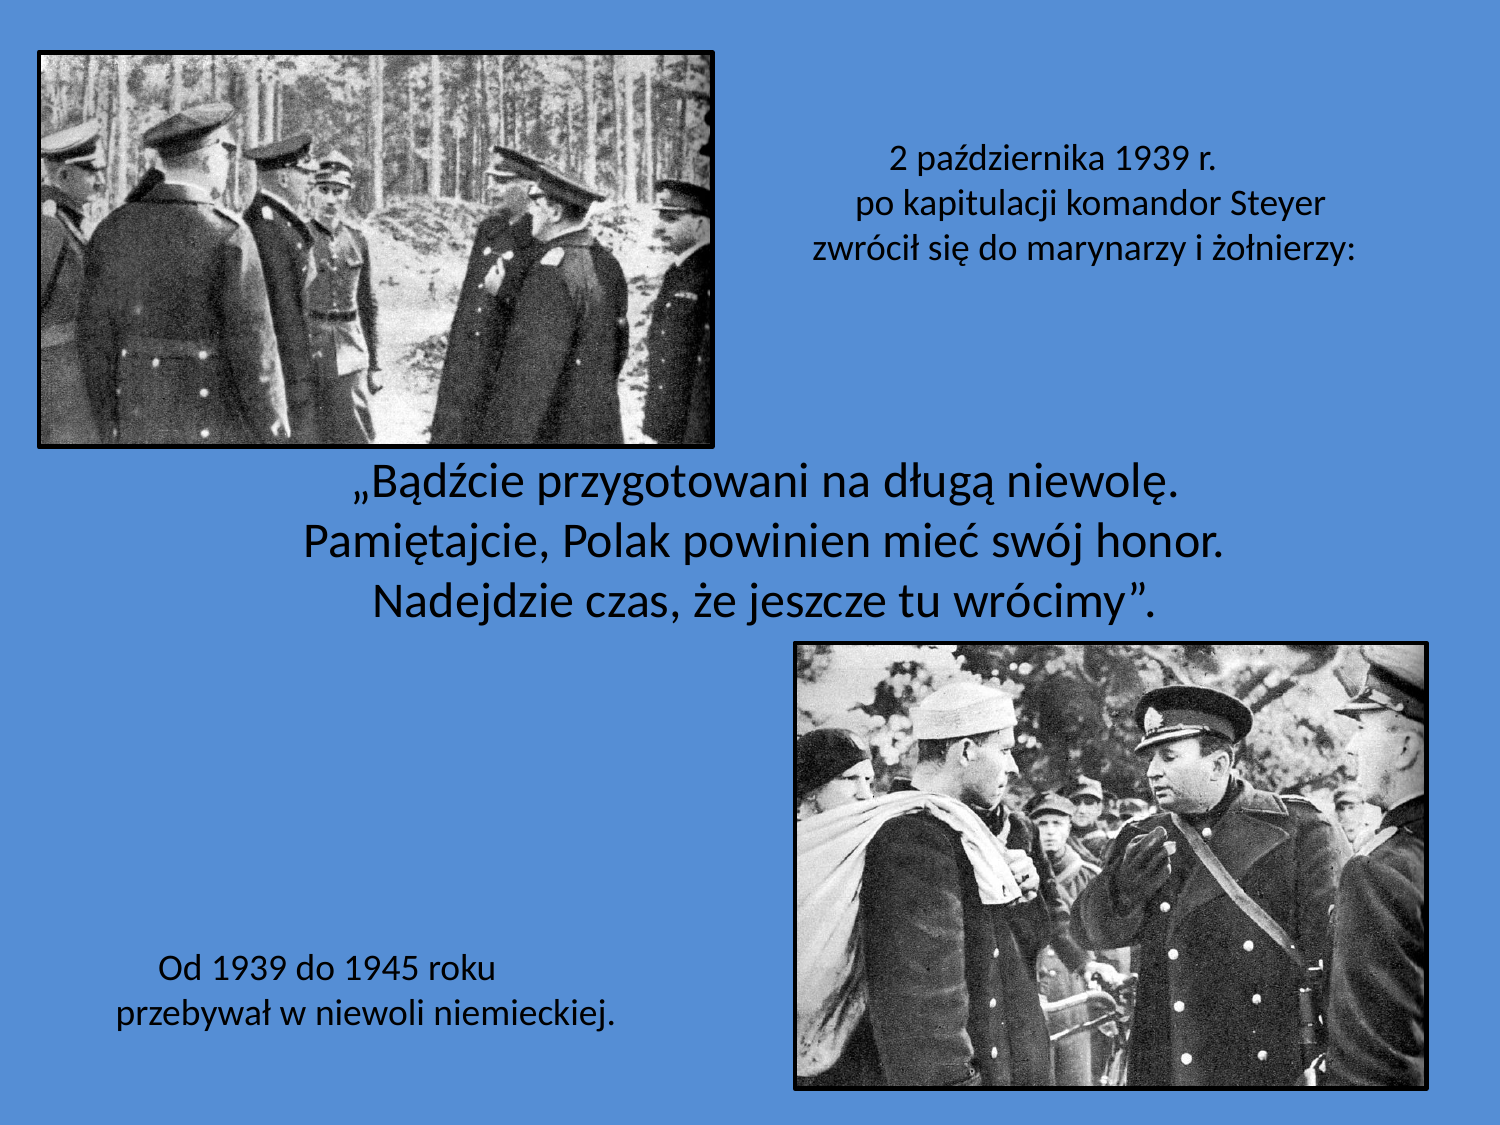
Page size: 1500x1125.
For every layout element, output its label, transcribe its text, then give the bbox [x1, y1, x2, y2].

picture [796, 644, 1425, 1087]
picture [40, 54, 711, 445]
text_box 2 października 1939 r. po kapitulacji komandor Steyer zwrócił się do marynarzy i żołnierzy: „Bądźcie przygotowani na długą niewolę. Pamiętajcie, Polak powinien mieć swój honor. Nadejdzie czas, że jeszcze tu wrócimy”. Od 1939 do 1945 roku przebywał w niewoli niemieckiej. [41, 125, 1500, 1041]
